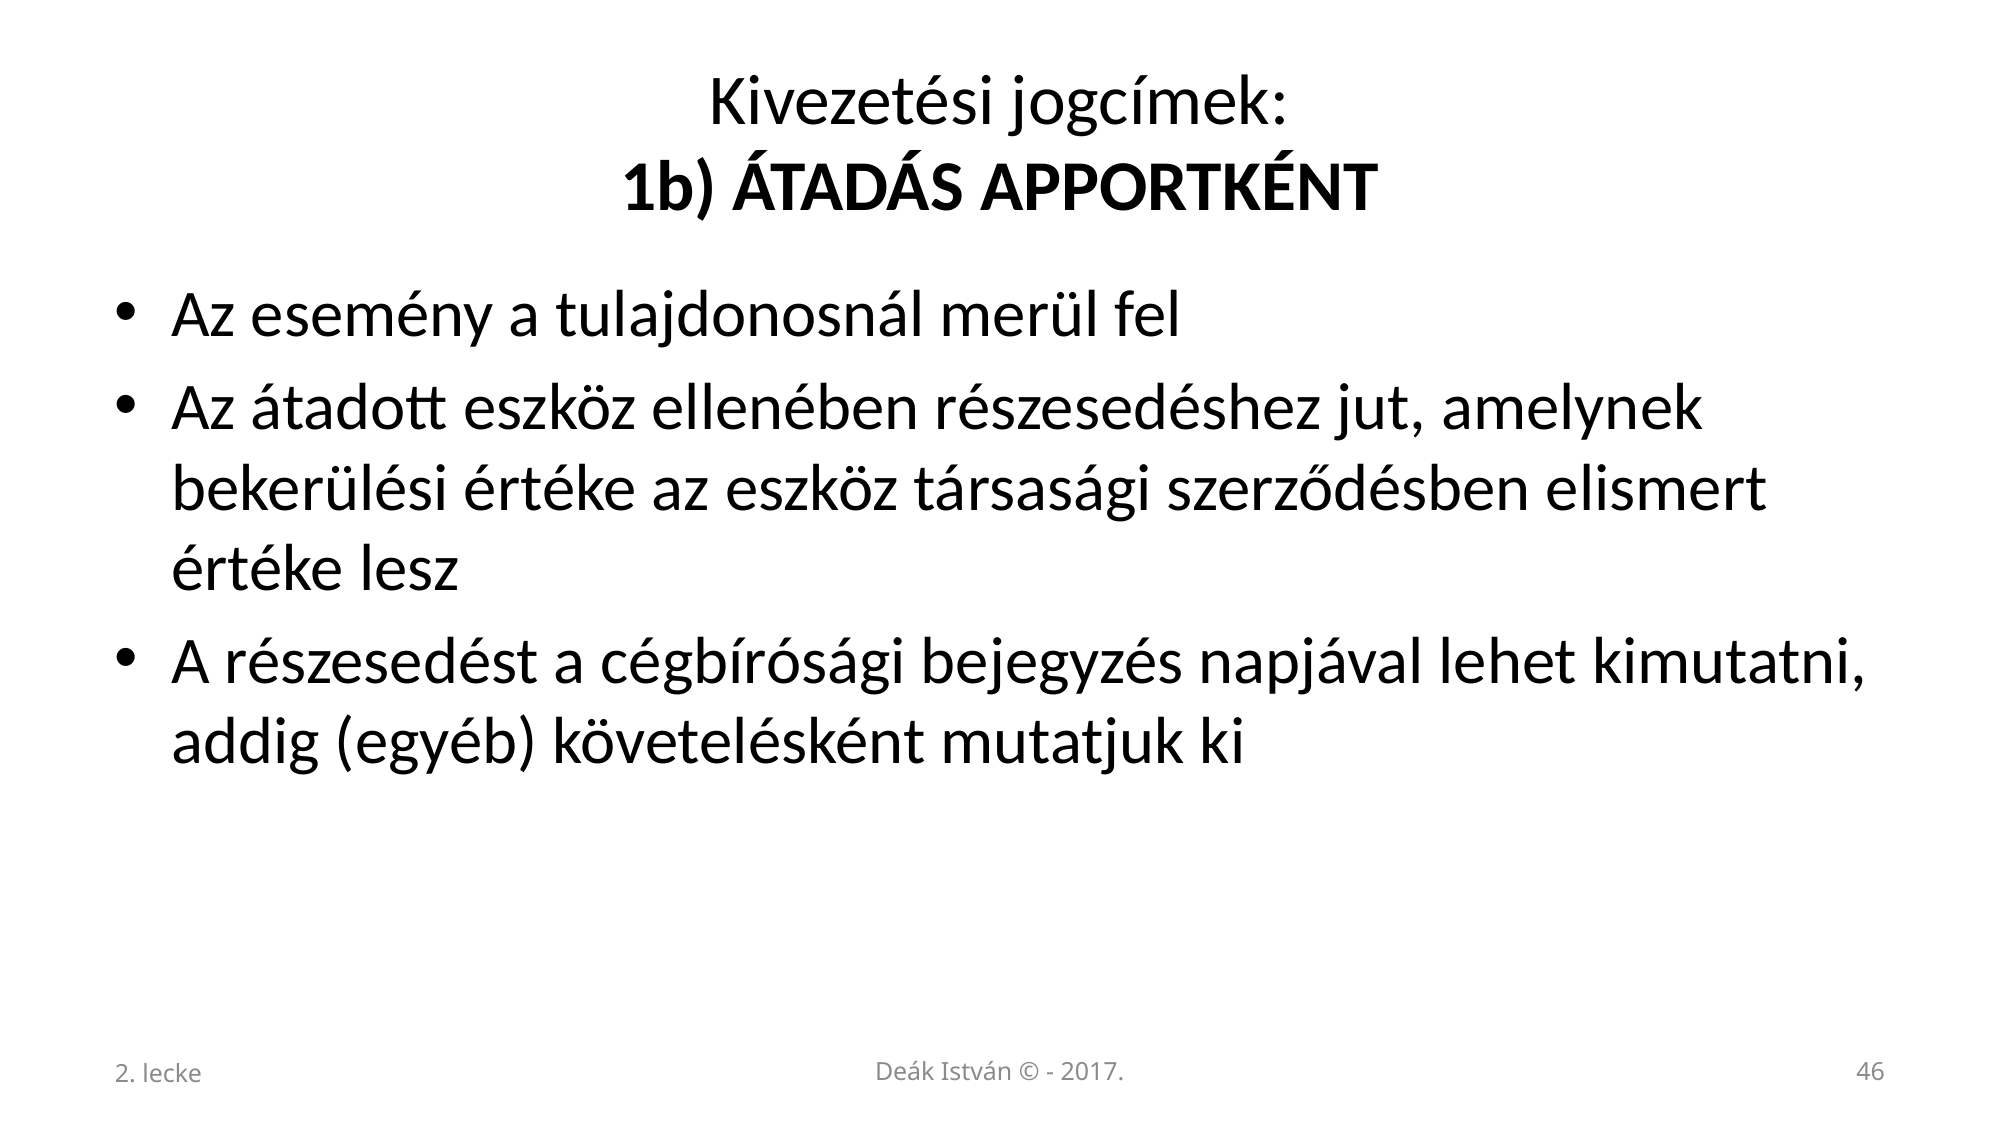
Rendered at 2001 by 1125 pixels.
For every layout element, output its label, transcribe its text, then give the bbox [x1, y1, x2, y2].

footer Deák István © - 2017. [683, 1042, 1317, 1103]
slide_number 2. lecke [99, 1042, 567, 1103]
title Kivezetési jogcímek: 1b) ÁTADÁS APPORTKÉNT [99, 45, 1900, 233]
slide_number 46 [1433, 1042, 1900, 1103]
list Az esemény a tulajdonosnál merül fel Az átadott eszköz ellenében részesedéshez jut, amelynek bekerülési értéke az eszköz társasági szerződésben elismert értéke lesz A részesedést a cégbírósági bejegyzés napjával lehet kimutatni, addig (egyéb) követelésként mutatjuk ki [99, 262, 1900, 1005]
